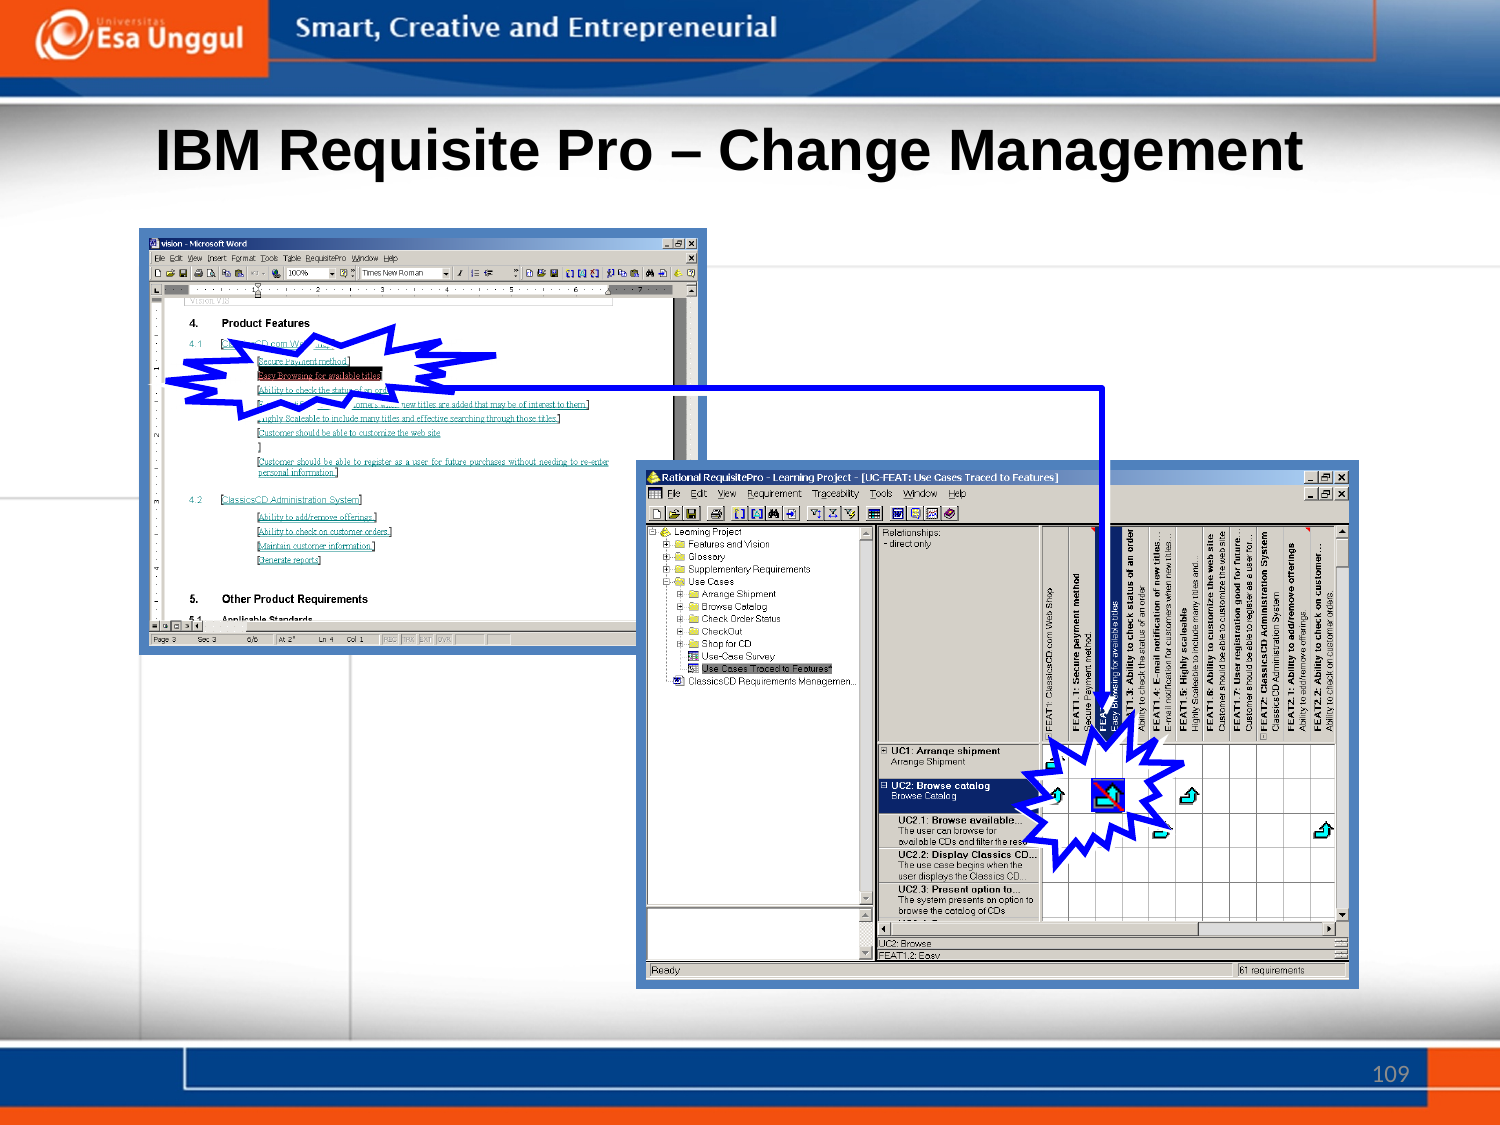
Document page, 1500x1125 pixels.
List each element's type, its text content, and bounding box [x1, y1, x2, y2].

picture [0, 0, 1500, 1125]
slide_number 109 [1074, 1042, 1425, 1103]
title IBM Requisite Pro – Change Management [0, 96, 1462, 197]
text_box [703, 388, 1103, 467]
